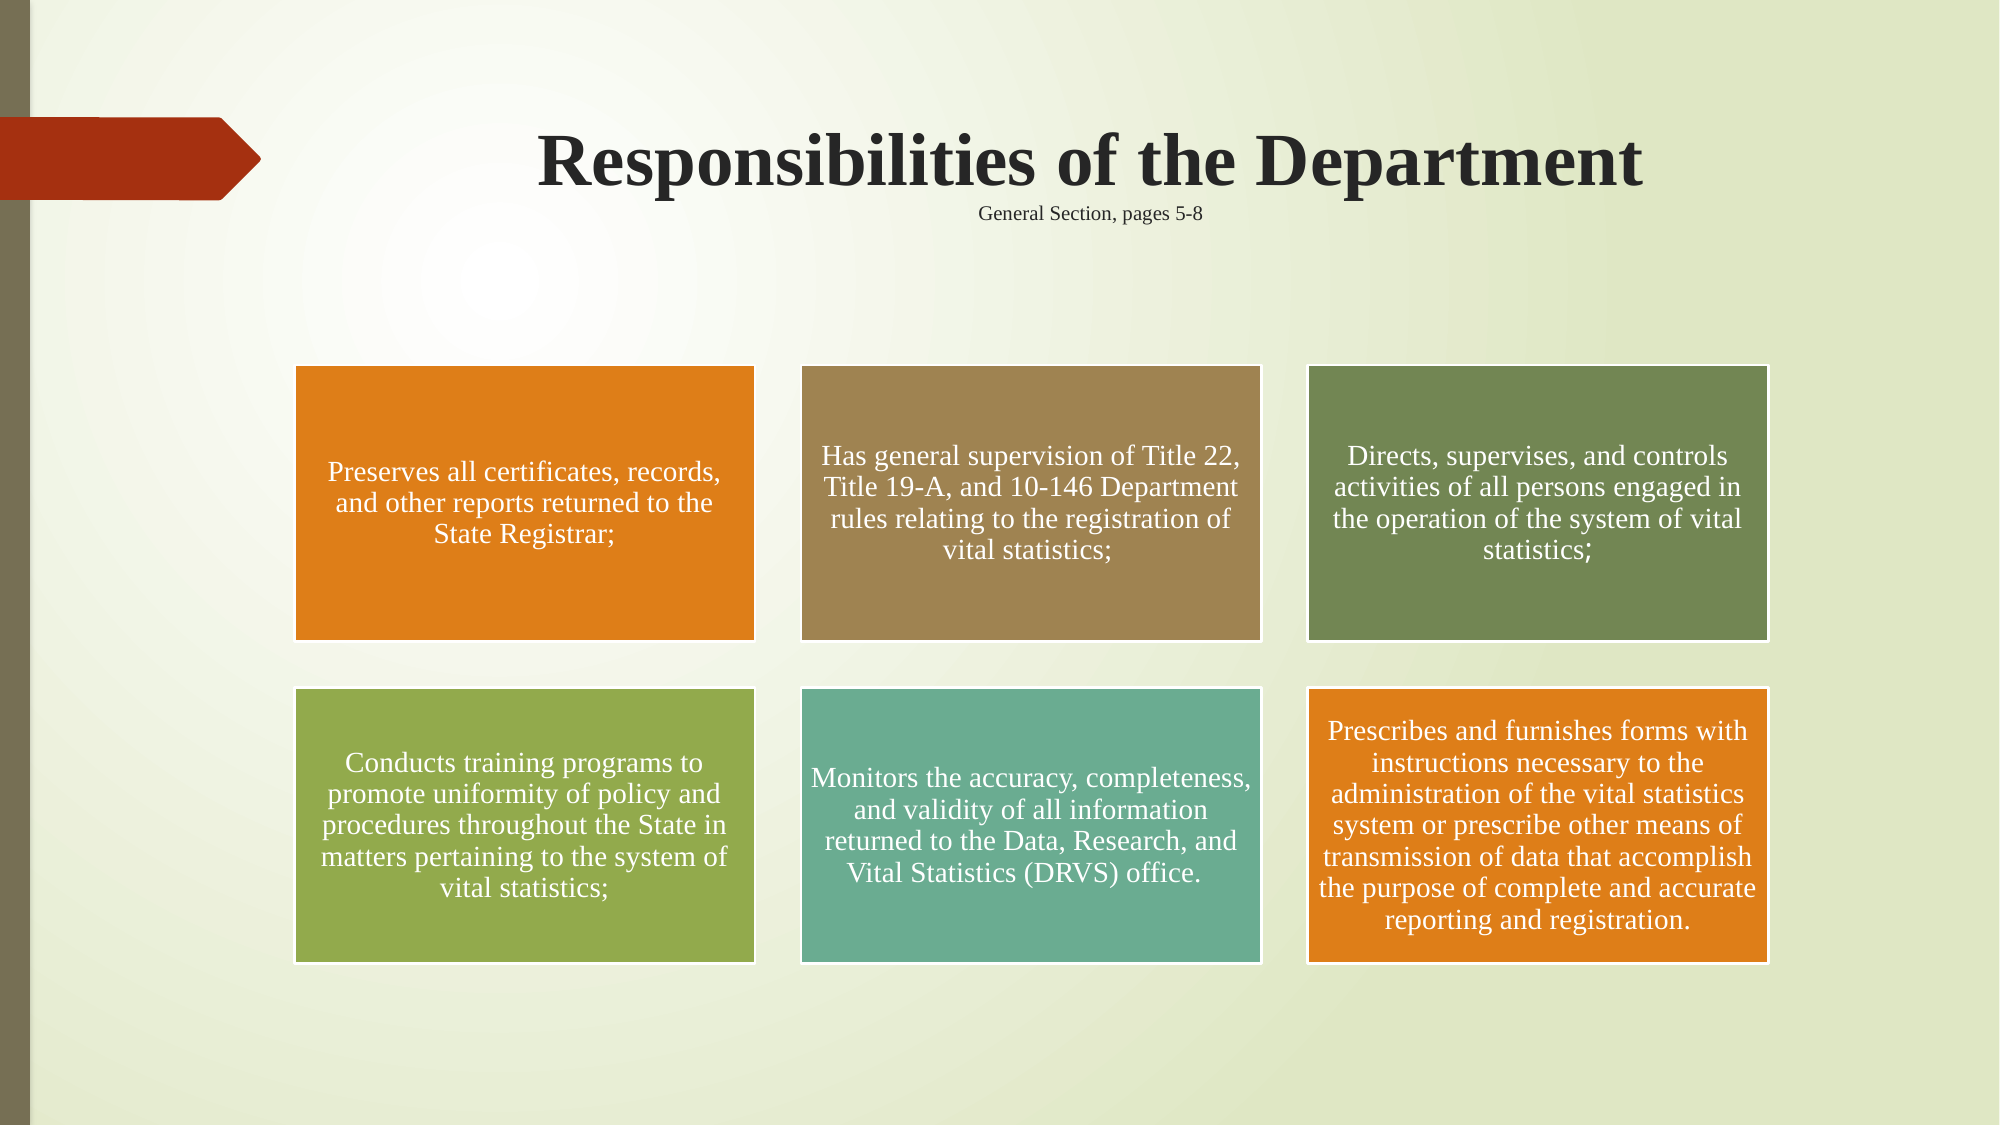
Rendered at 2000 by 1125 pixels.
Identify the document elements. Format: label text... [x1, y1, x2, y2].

title Responsibilities of the Department General Section, pages 5-8 [294, 102, 1888, 313]
text_box [0, 0, 31, 117]
text_box [0, 117, 261, 201]
text_box [31, 0, 2000, 1125]
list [294, 364, 1769, 965]
text_box [0, 200, 31, 1125]
